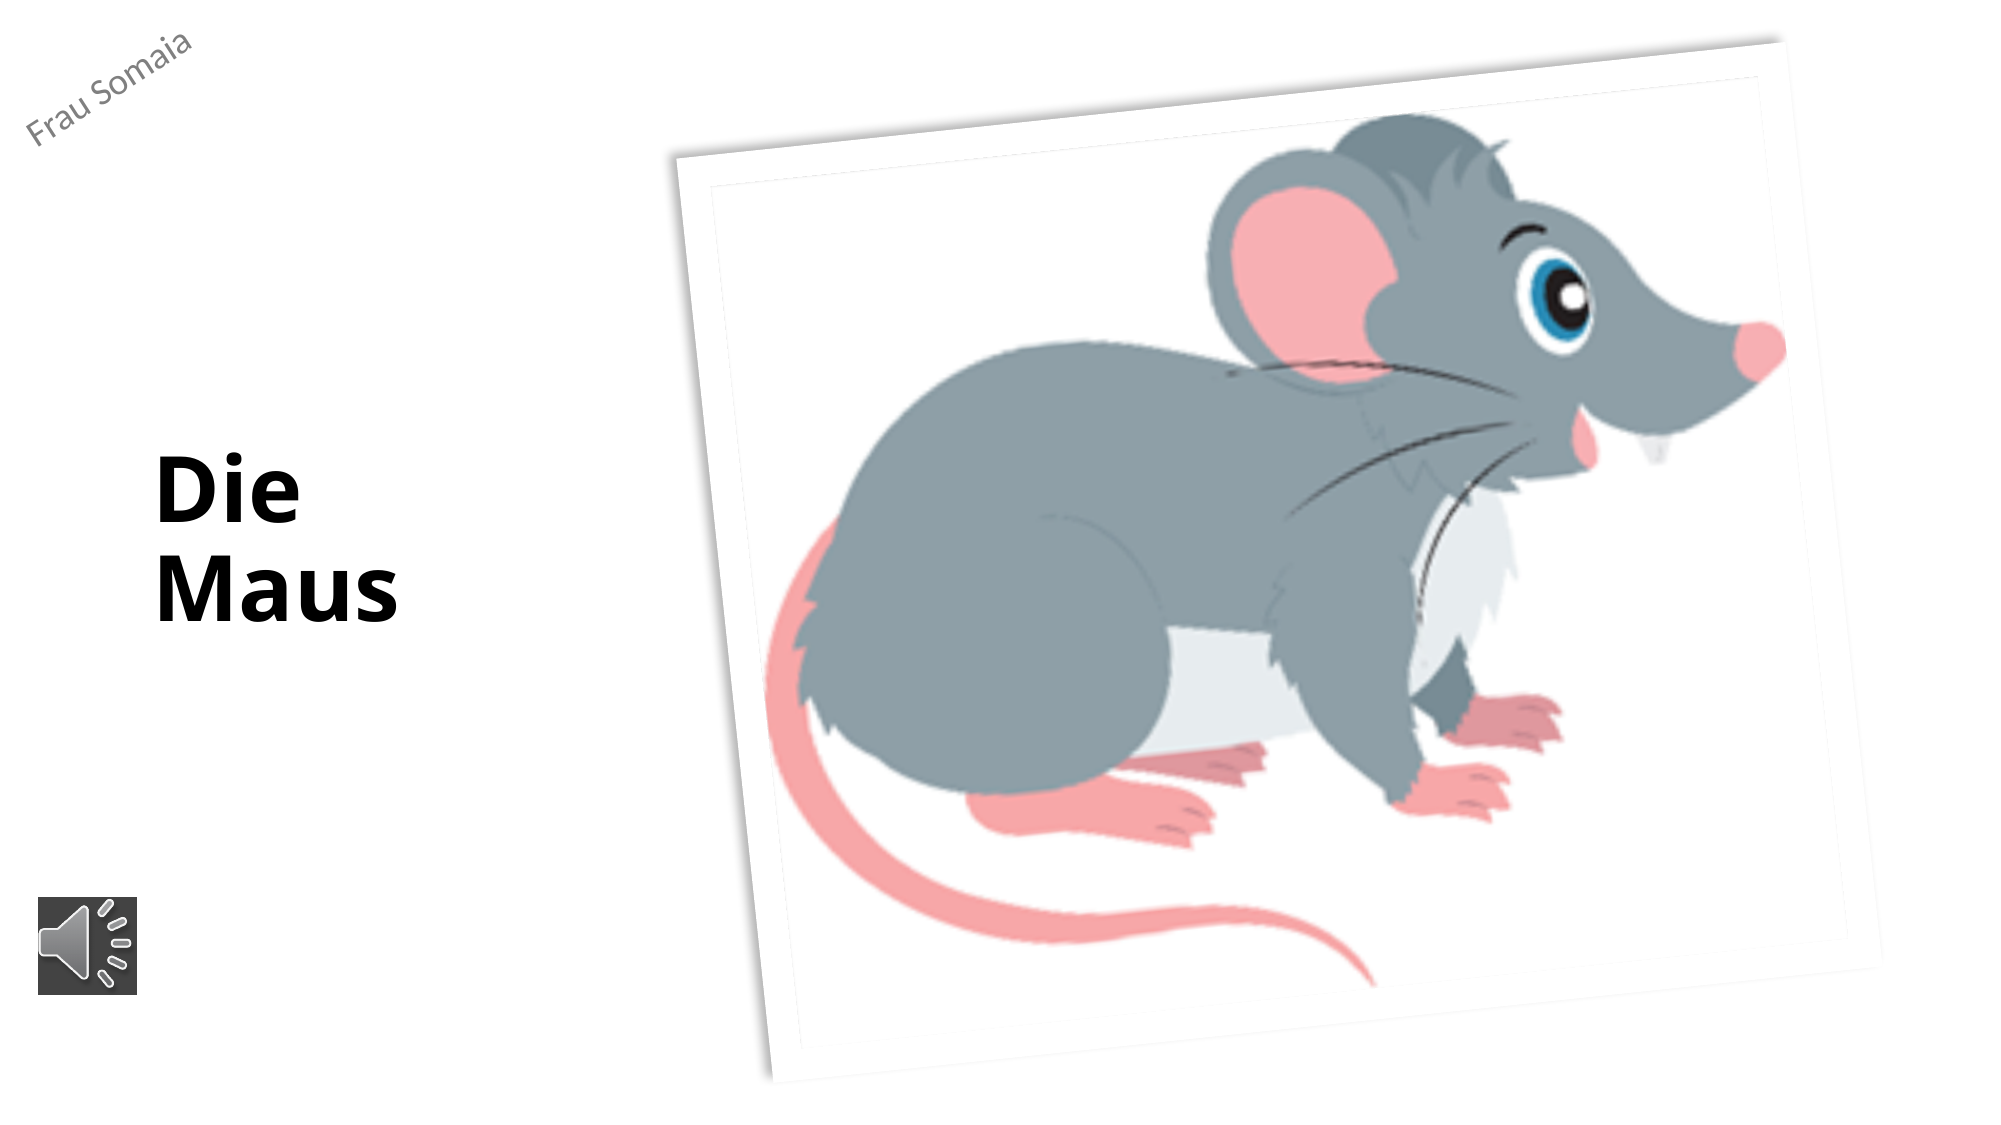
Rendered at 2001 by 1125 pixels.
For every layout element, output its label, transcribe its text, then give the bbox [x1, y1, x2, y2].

picture [37, 895, 138, 996]
picture [712, 78, 1847, 1048]
title Die Maus [137, 433, 519, 652]
